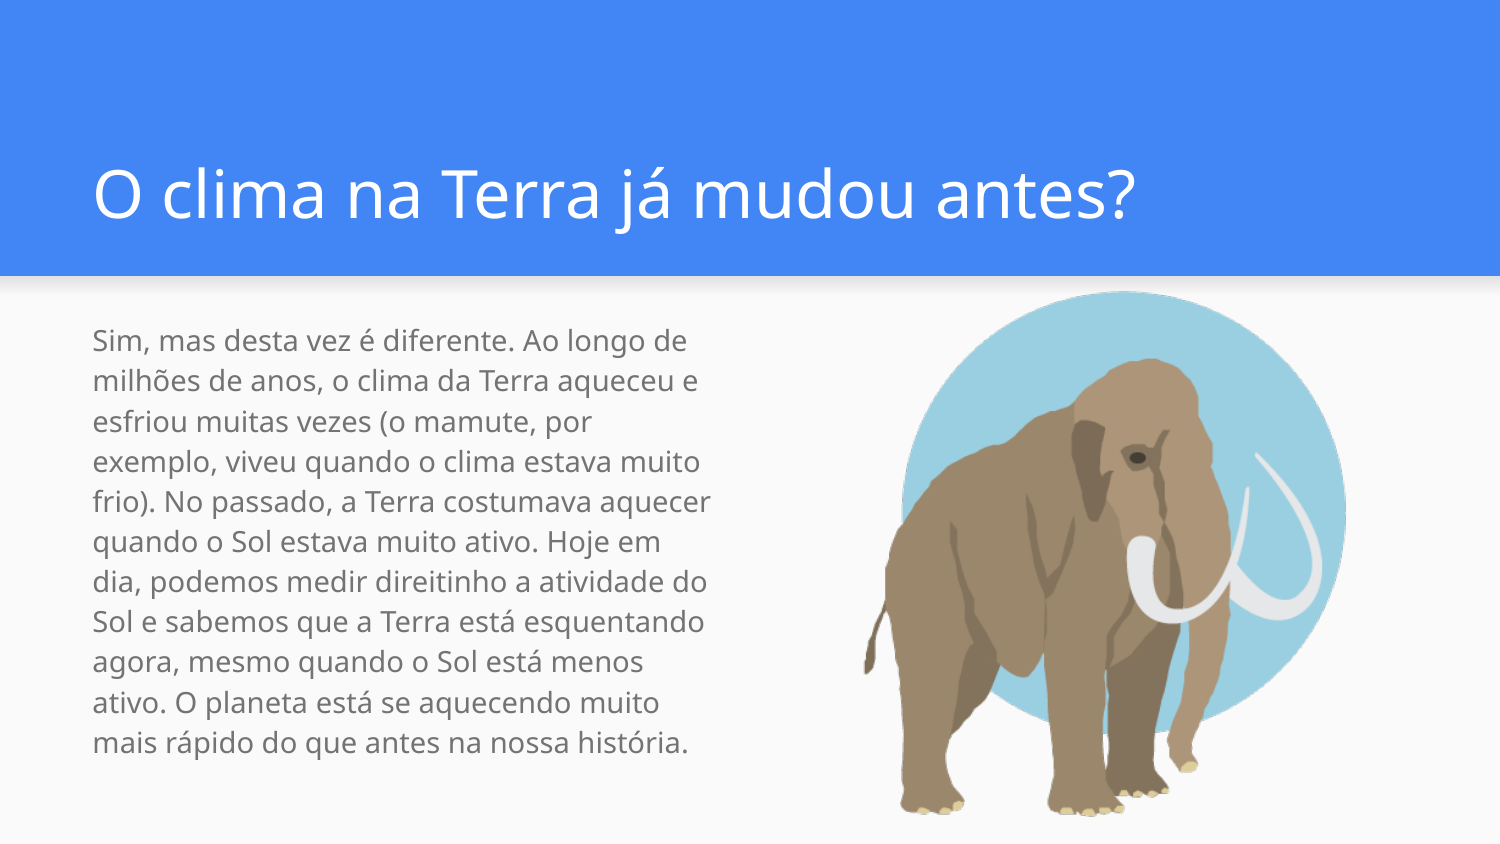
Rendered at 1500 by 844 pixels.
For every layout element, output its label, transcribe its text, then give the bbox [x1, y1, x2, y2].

picture [832, 281, 1382, 829]
list Sim, mas desta vez é diferente. Ao longo de milhões de anos, o clima da Terra aqueceu e esfriou muitas vezes (o mamute, por exemplo, viveu quando o clima estava muito frio). No passado, a Terra costumava aquecer quando o Sol estava muito ativo. Hoje em dia, podemos medir direitinho a atividade do Sol e sabemos que a Terra está esquentando agora, mesmo quando o Sol está menos ativo. O planeta está se aquecendo muito mais rápido do que antes na nossa história. [77, 302, 734, 747]
title O clima na Terra já mudou antes? [77, 121, 1427, 248]
